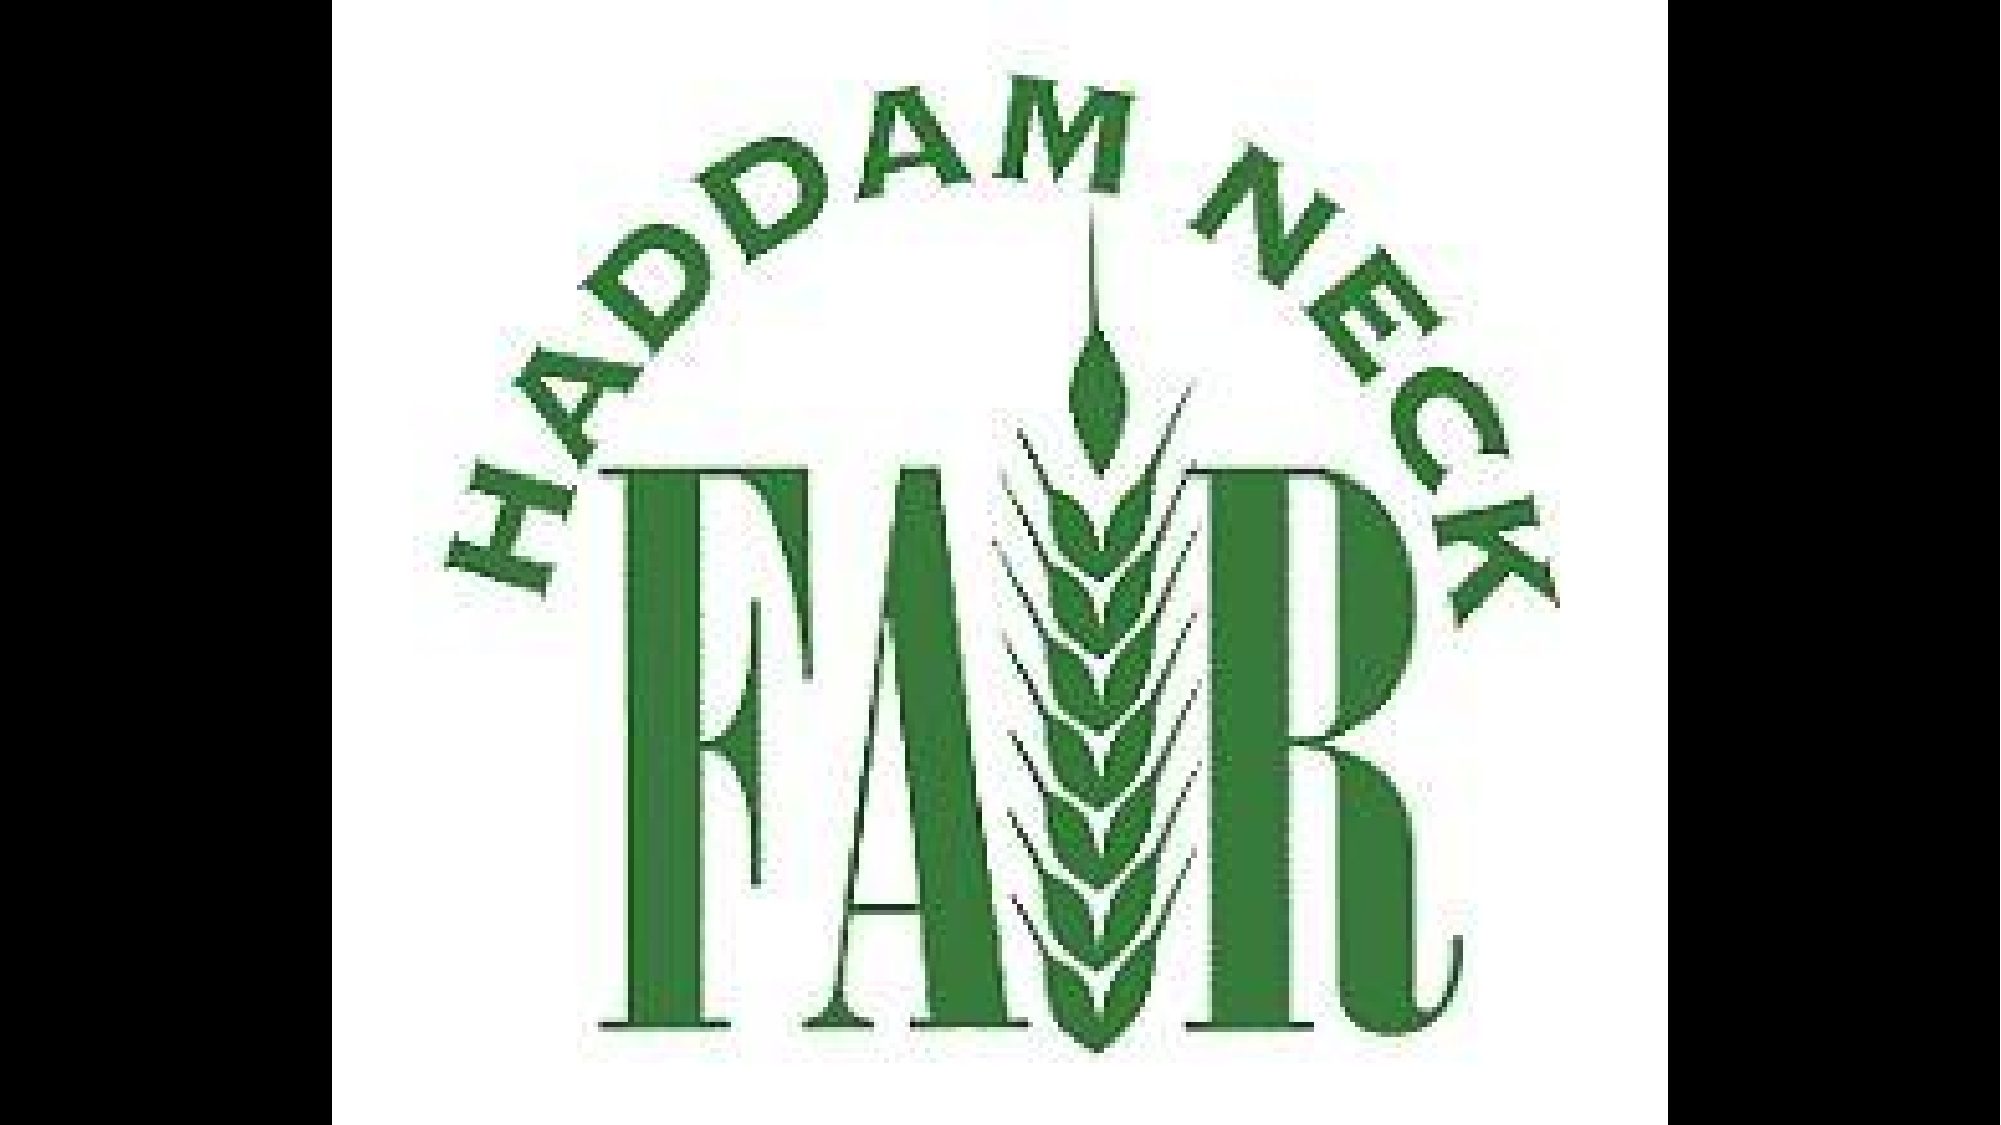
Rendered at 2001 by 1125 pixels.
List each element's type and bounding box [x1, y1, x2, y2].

picture [332, 0, 1668, 1125]
